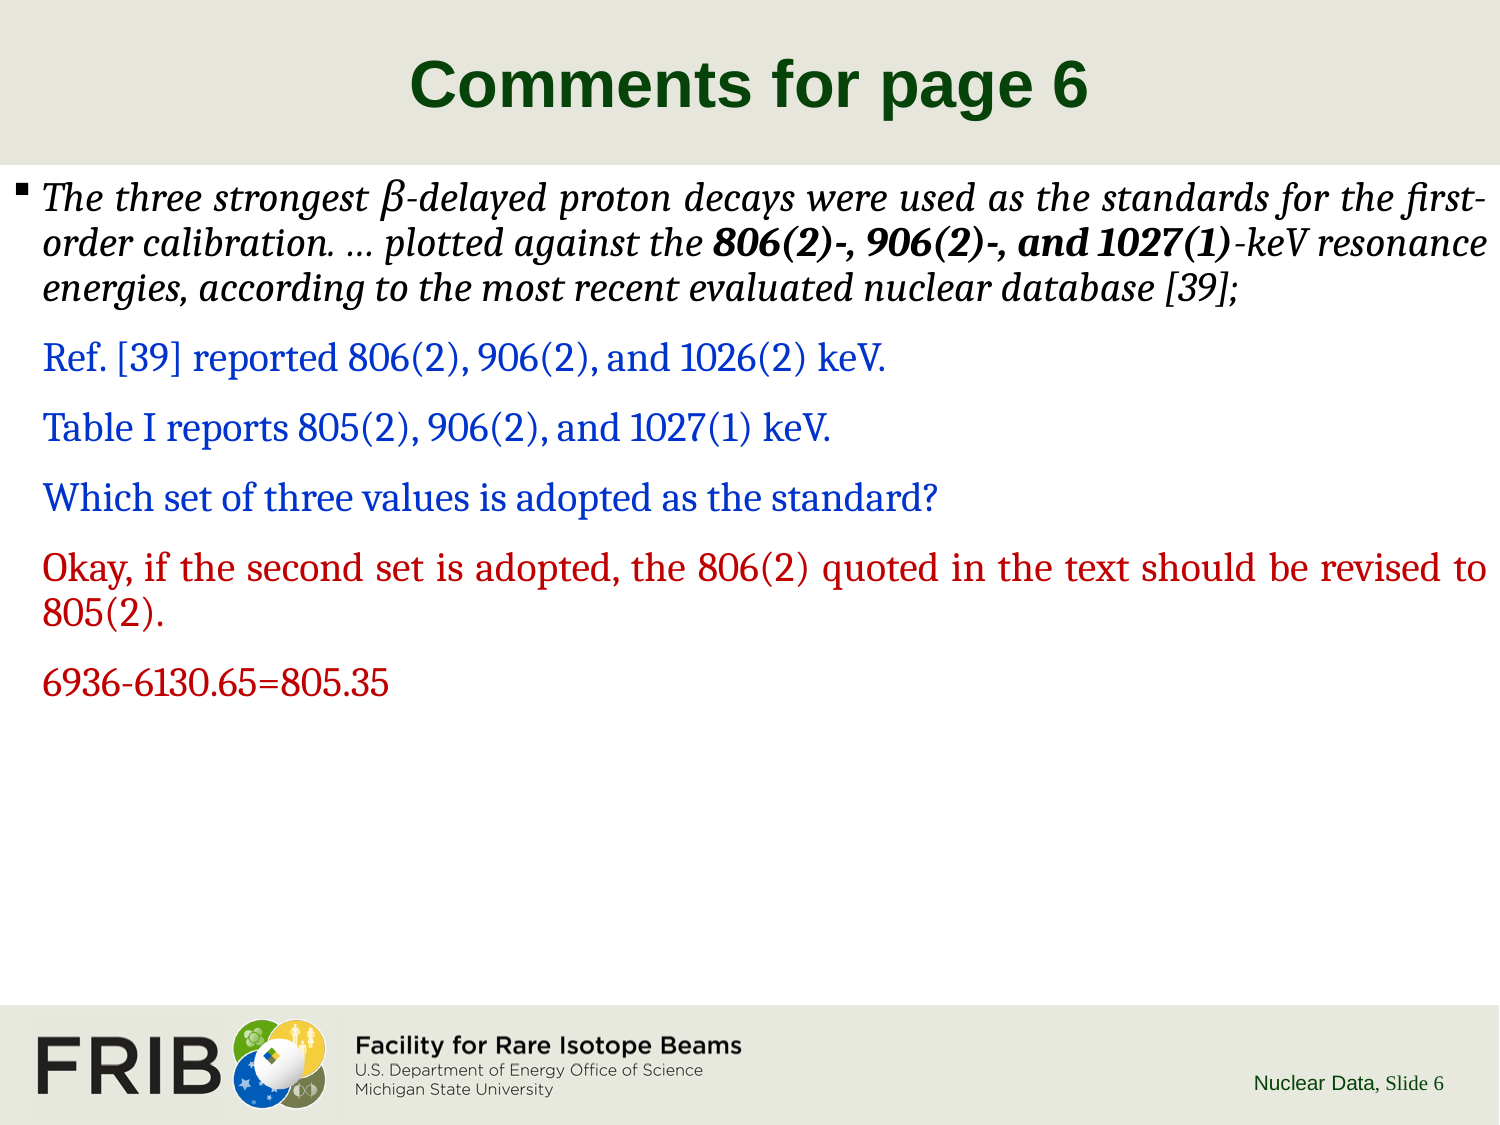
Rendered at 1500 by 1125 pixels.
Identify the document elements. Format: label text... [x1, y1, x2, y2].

list The three strongest β-delayed proton decays were used as the standards for the first-order calibration. … plotted against the 806(2)-, 906(2)-, and 1027(1)-keV resonance energies, according to the most recent evaluated nuclear database [39]; Ref. [39] reported 806(2), 906(2), and 1026(2) keV. Table I reports 805(2), 906(2), and 1027(1) keV. Which set of three values is adopted as the standard? Okay, if the second set is adopted, the 806(2) quoted in the text should be revised to 805(2). 6936-6130.65=805.35 [12, 174, 1488, 1000]
title Comments for page 6 [11, 46, 1489, 128]
slide_number , Slide 6 [1374, 1042, 1500, 1103]
picture [0, 1005, 1499, 1125]
picture [0, 0, 1500, 165]
footer Nuclear Data [679, 1042, 1374, 1103]
